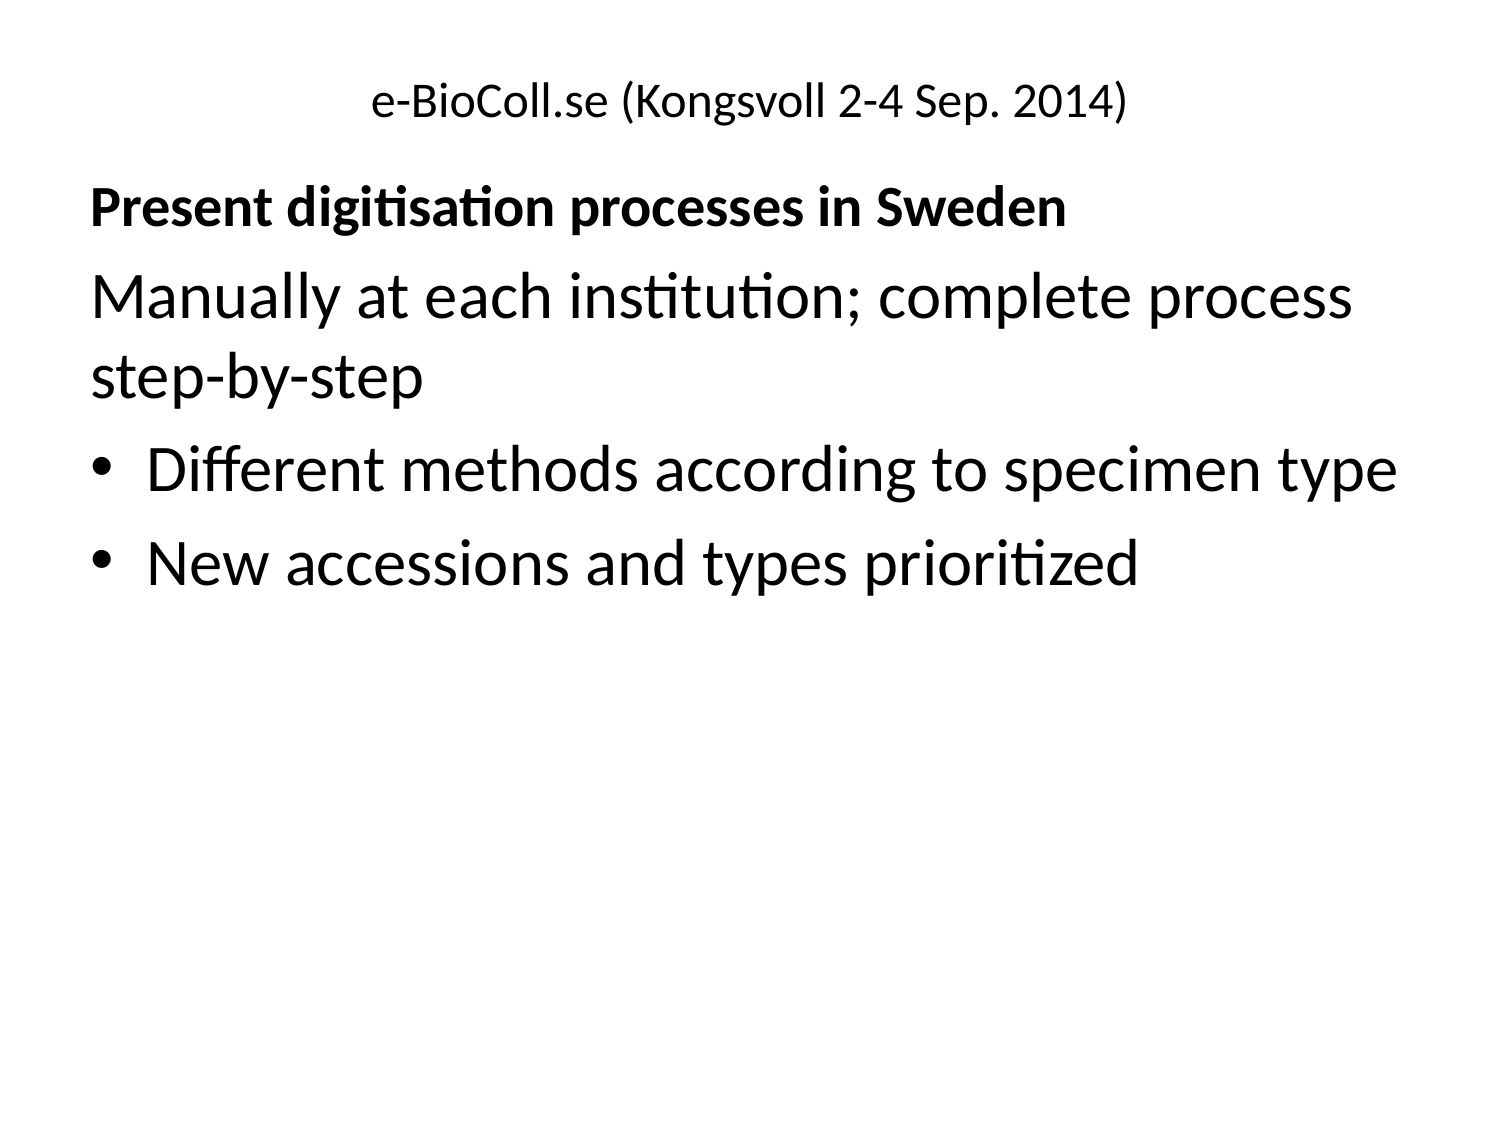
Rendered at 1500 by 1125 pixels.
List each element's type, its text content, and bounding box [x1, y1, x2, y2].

list Present digitisation processes in Sweden Manually at each institution; complete process step-by-step Different methods according to specimen type New accessions and types prioritized [75, 160, 1425, 1047]
title e-BioColl.se (Kongsvoll 2-4 Sep. 2014) [75, 45, 1425, 149]
